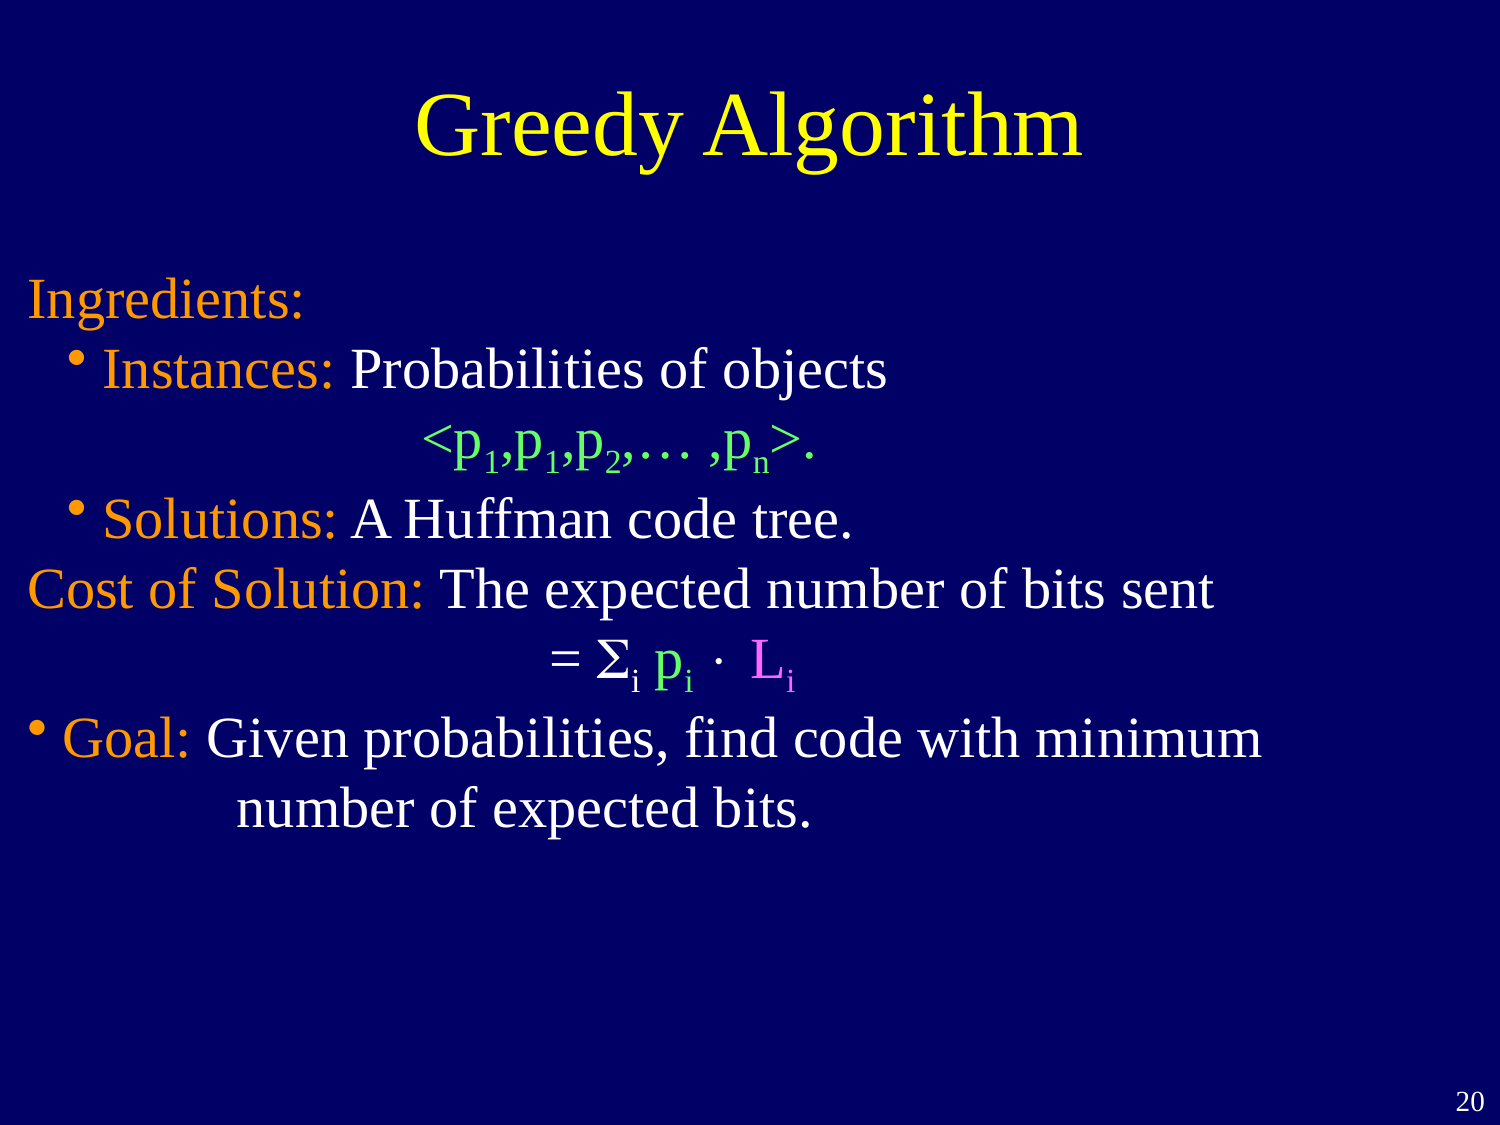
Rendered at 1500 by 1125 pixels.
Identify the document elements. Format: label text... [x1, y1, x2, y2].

text_box Ingredients: Instances: Probabilities of objects <p1,p1,p2,… ,pn>. Solutions: A Huffman code tree. Cost of Solution: The expected number of bits sent = i pi  Li Goal: Given probabilities, find code with minimum number of expected bits. [12, 252, 1500, 847]
text_box Greedy Algorithm [74, 24, 1425, 213]
